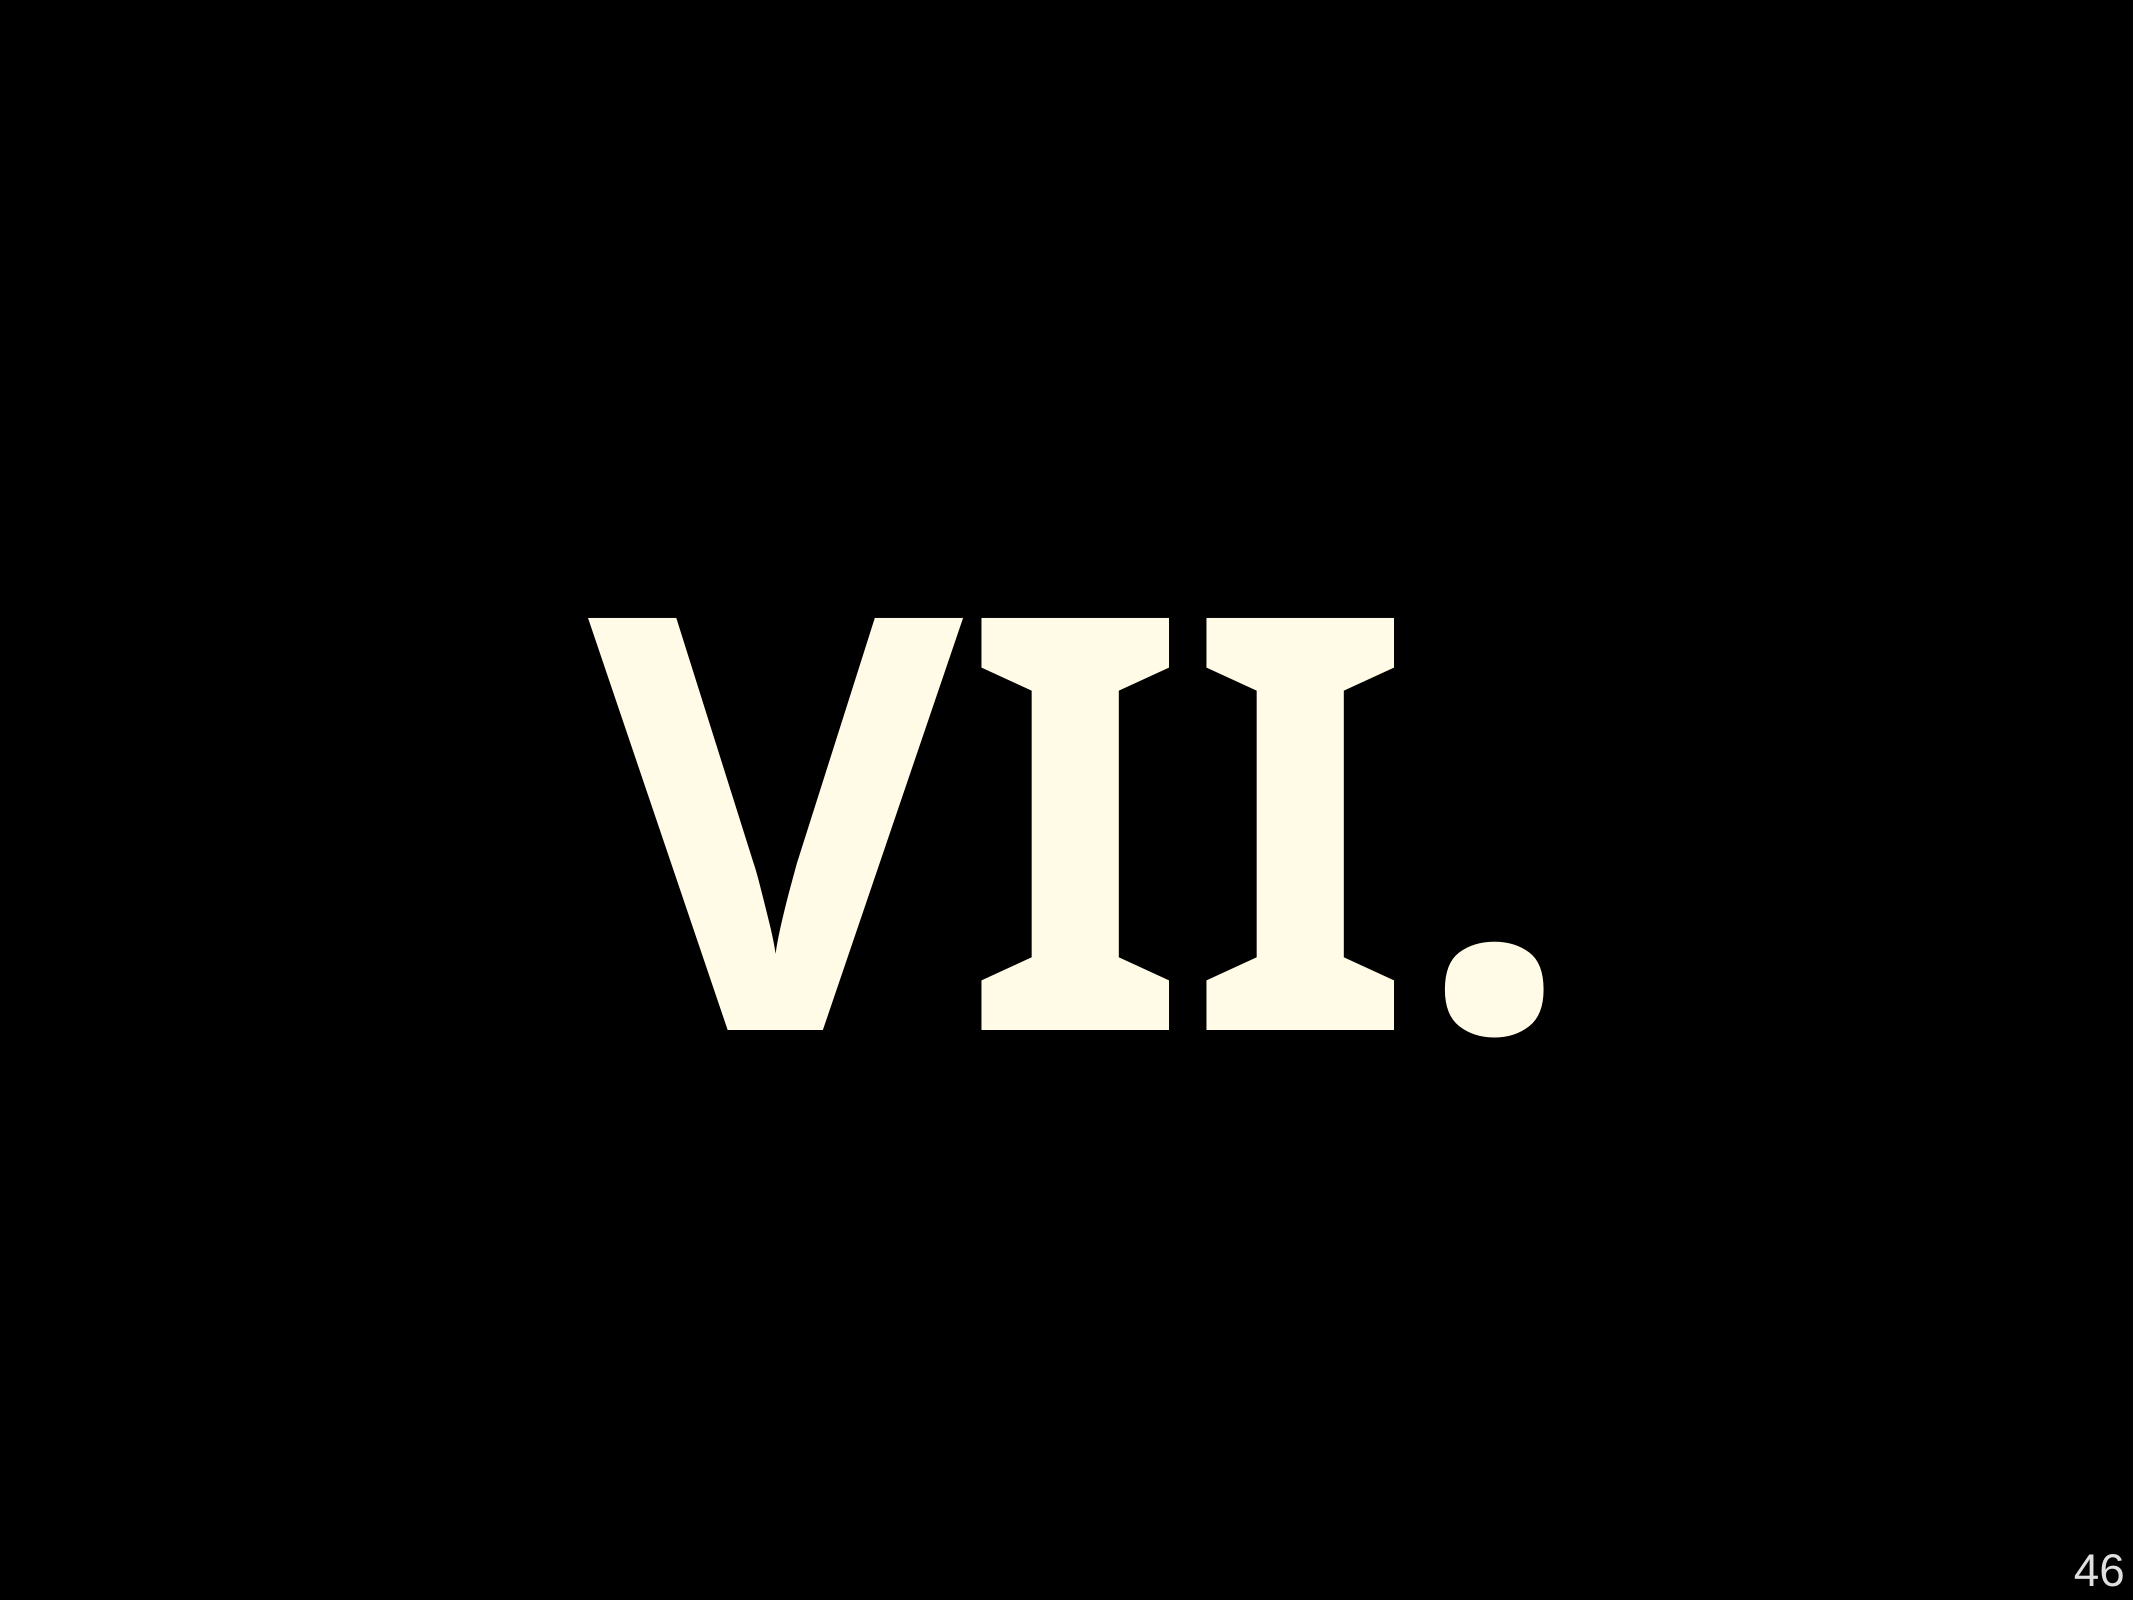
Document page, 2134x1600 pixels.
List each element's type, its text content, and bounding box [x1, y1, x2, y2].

text_box 46 [2065, 1535, 2132, 1600]
title VII. [582, 320, 1732, 1280]
